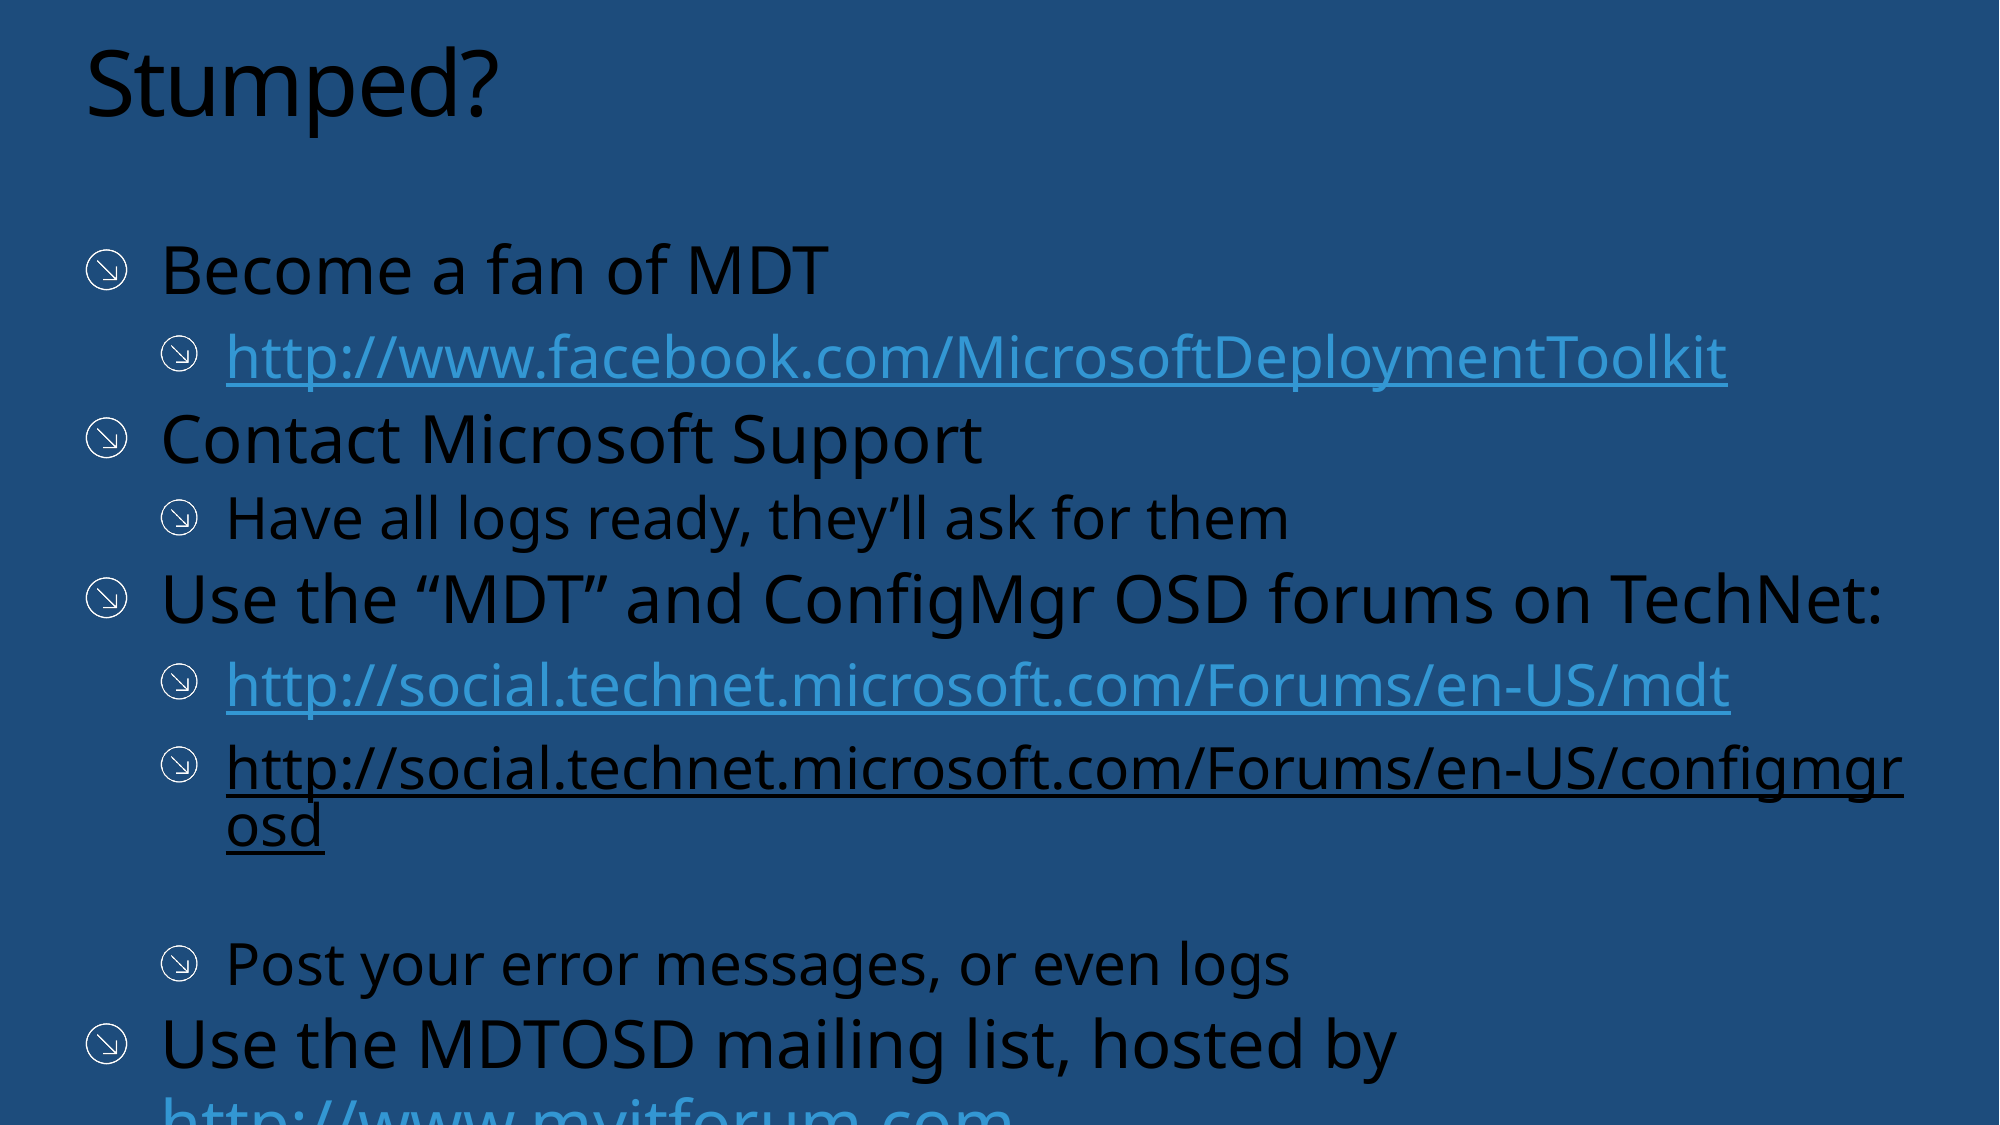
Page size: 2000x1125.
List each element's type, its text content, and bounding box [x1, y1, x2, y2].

picture [160, 662, 198, 700]
picture [85, 1022, 128, 1065]
picture [85, 576, 128, 619]
picture [160, 944, 198, 982]
picture [160, 498, 198, 536]
title Stumped? [85, 37, 1914, 138]
picture [85, 248, 128, 291]
picture [85, 416, 128, 459]
picture [160, 745, 198, 783]
picture [160, 334, 198, 372]
list Become a fan of MDT http://www.facebook.com/MicrosoftDeploymentToolkit Contact Microsoft Support Have all logs ready, they’ll ask for them Use the “MDT” and ConfigMgr OSD forums on TechNet: http://social.technet.microsoft.com/Forums/en-US/mdt http://social.technet.microsoft.com/Forums/en-US/configmgrosd Post your error messages, or even logs Use the MDTOSD mailing list, hosted by http://www.myitforum.com [85, 237, 1914, 562]
